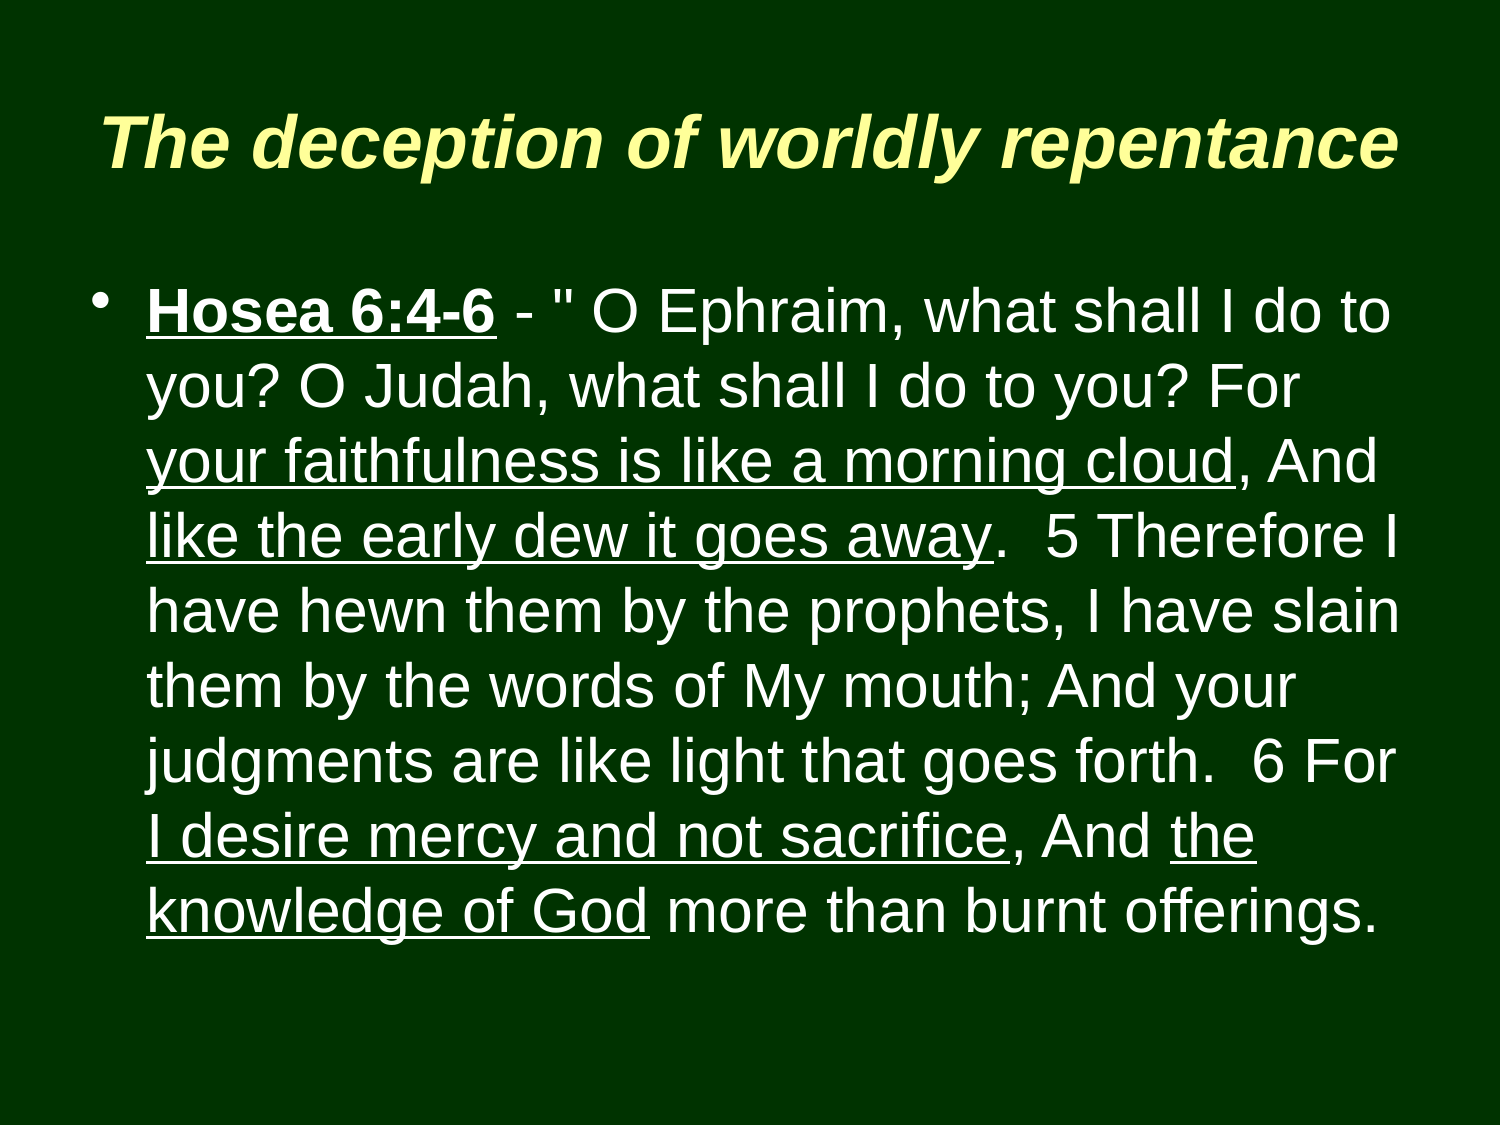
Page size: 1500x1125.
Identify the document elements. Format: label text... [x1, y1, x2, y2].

title The deception of worldly repentance [75, 45, 1425, 233]
list Hosea 6:4-6 - " O Ephraim, what shall I do to you? O Judah, what shall I do to you? For your faithfulness is like a morning cloud, And like the early dew it goes away. 5 Therefore I have hewn them by the prophets, I have slain them by the words of My mouth; And your judgments are like light that goes forth. 6 For I desire mercy and not sacrifice, And the knowledge of God more than burnt offerings. [75, 262, 1425, 1005]
